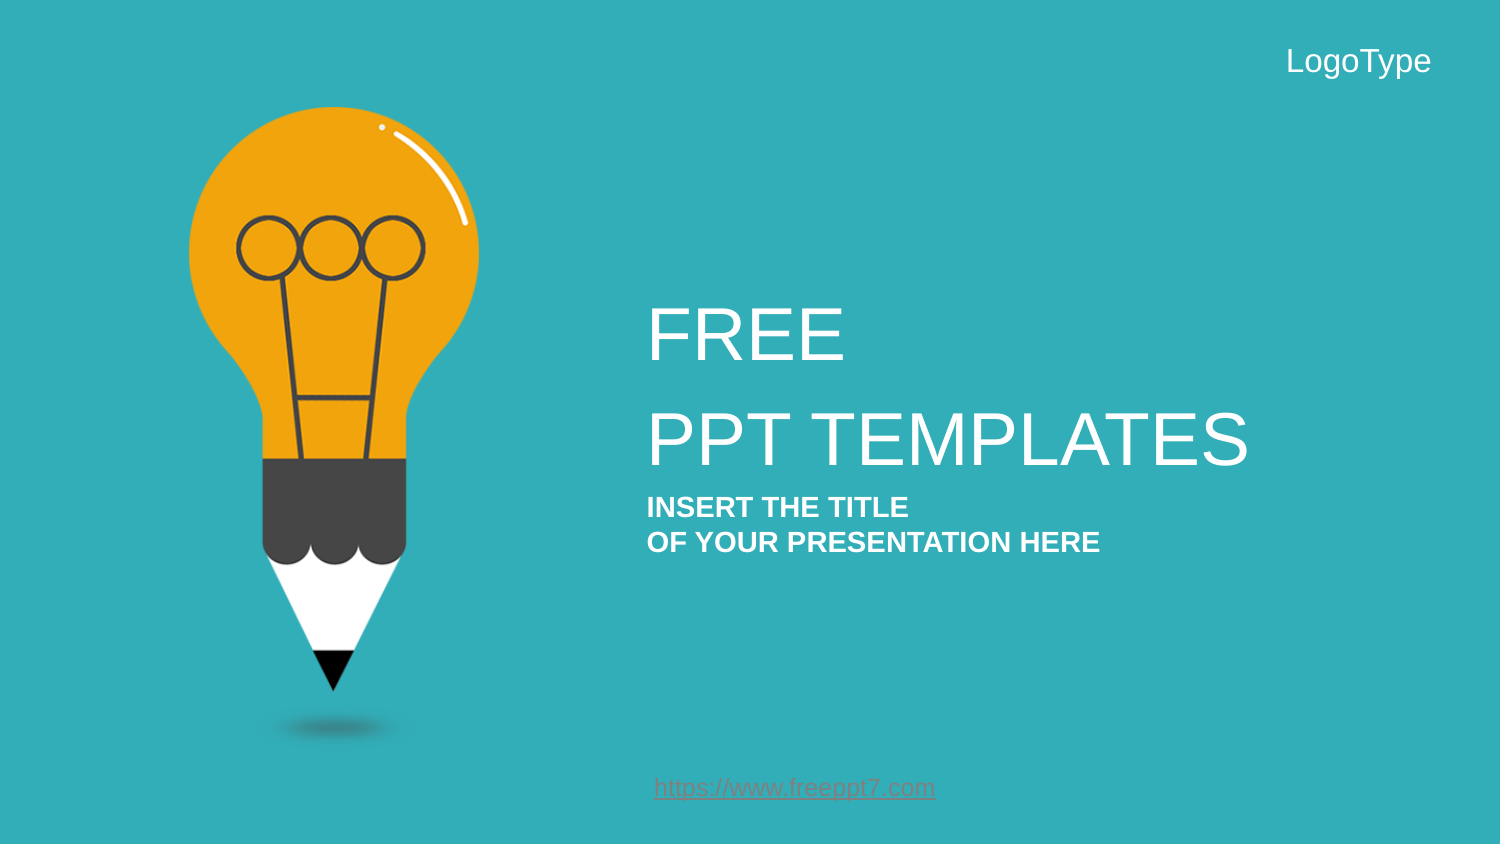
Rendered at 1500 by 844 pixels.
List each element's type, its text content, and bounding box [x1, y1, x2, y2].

text_box LogoType [1210, 32, 1447, 87]
list FREE PPT TEMPLATES [631, 294, 1500, 472]
text_box https://www.freeppt7.com [560, 764, 1030, 810]
list INSERT THE TITLE OF YOUR PRESENTATION HERE [631, 483, 1500, 564]
picture [189, 107, 479, 751]
